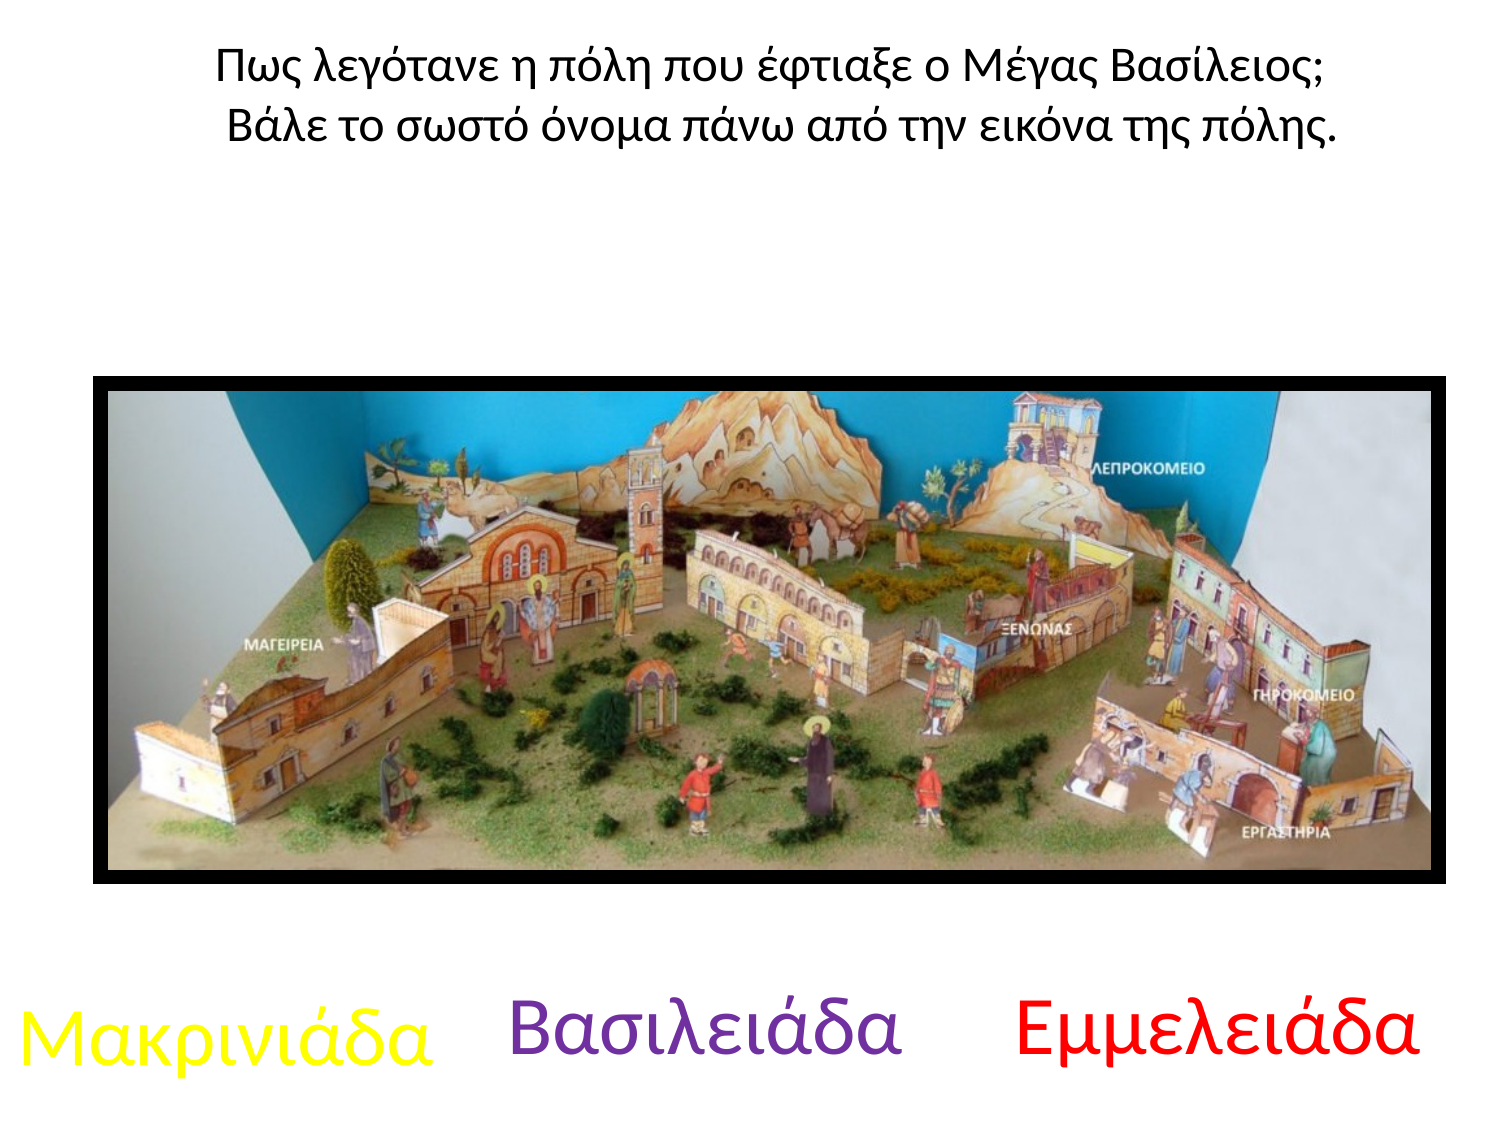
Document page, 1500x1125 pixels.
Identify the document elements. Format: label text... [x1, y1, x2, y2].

text_box Πως λεγότανε η πόλη που έφτιαξε ο Μέγας Βασίλειος; Βάλε το σωστό όνομα πάνω από την εικόνα της πόλης. [200, 24, 1354, 160]
text_box Μακρινιάδα [2, 974, 450, 1090]
text_box Εμμελειάδα [999, 964, 1437, 1079]
text_box Βασιλειάδα [492, 964, 919, 1079]
picture [107, 390, 1432, 870]
picture [1220, 402, 1224, 413]
